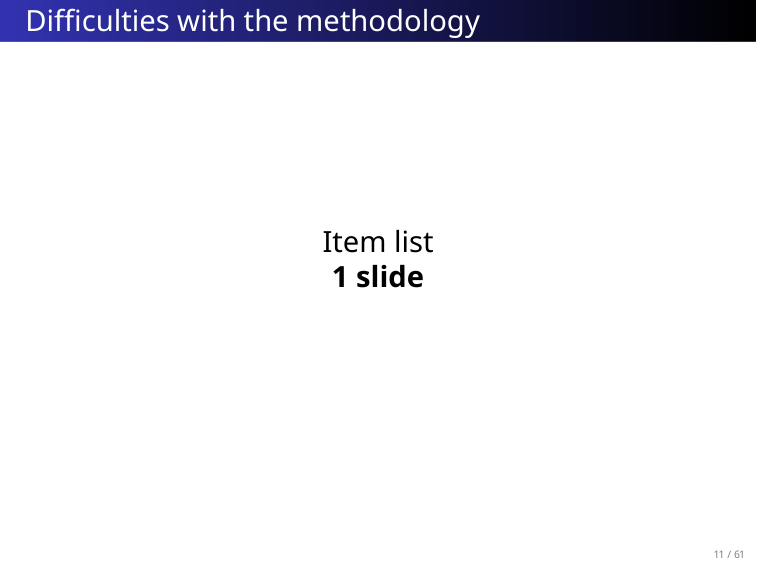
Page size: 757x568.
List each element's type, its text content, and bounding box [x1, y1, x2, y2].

text_box Item list 1 slide [103, 223, 654, 294]
slide_number 10 / 61 [709, 550, 747, 565]
text_box [0, 0, 756, 43]
title Difficulties with the methodology [25, 1, 731, 97]
